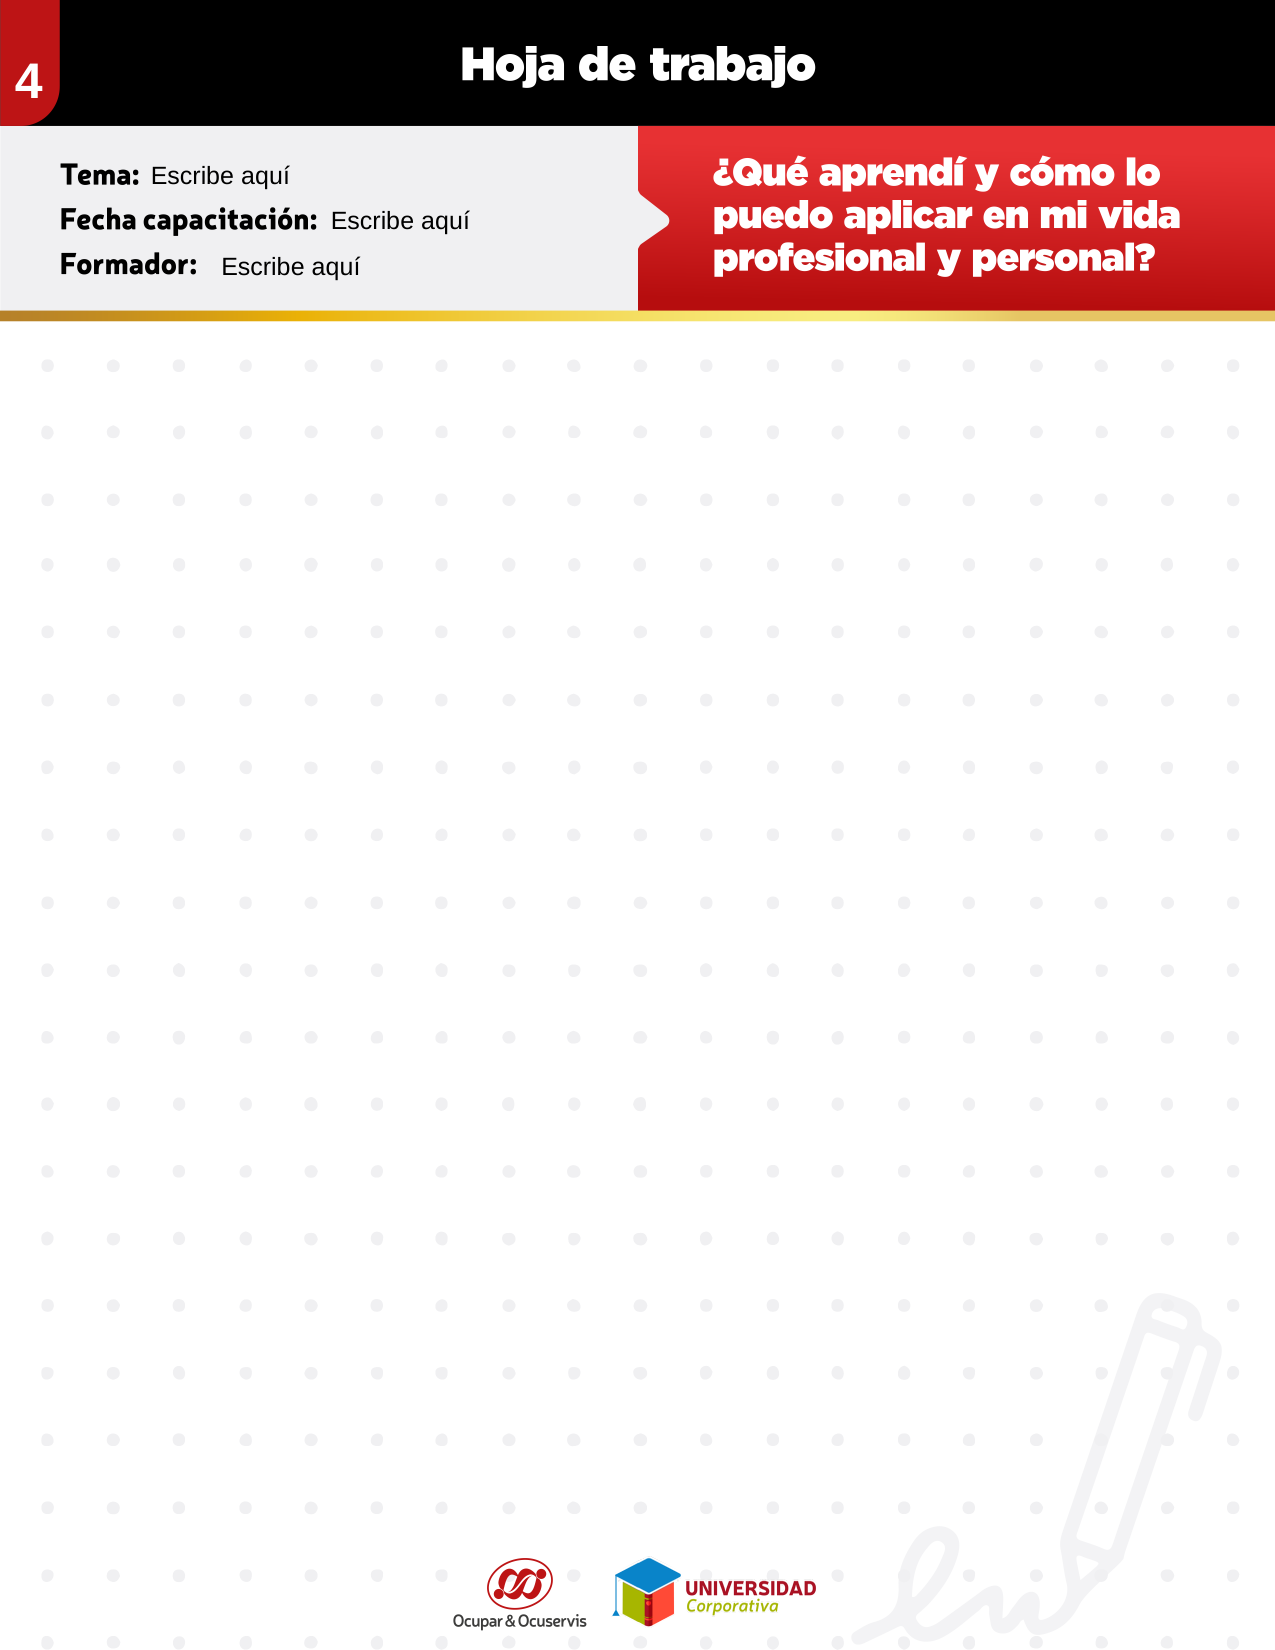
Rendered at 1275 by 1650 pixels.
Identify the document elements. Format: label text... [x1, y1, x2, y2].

title Escribe aquí [135, 146, 612, 207]
text_box Escribe aquí [206, 242, 611, 288]
picture [0, 0, 1275, 1650]
text_box Escribe aquí [316, 197, 634, 243]
text_box 4 [0, 40, 50, 116]
